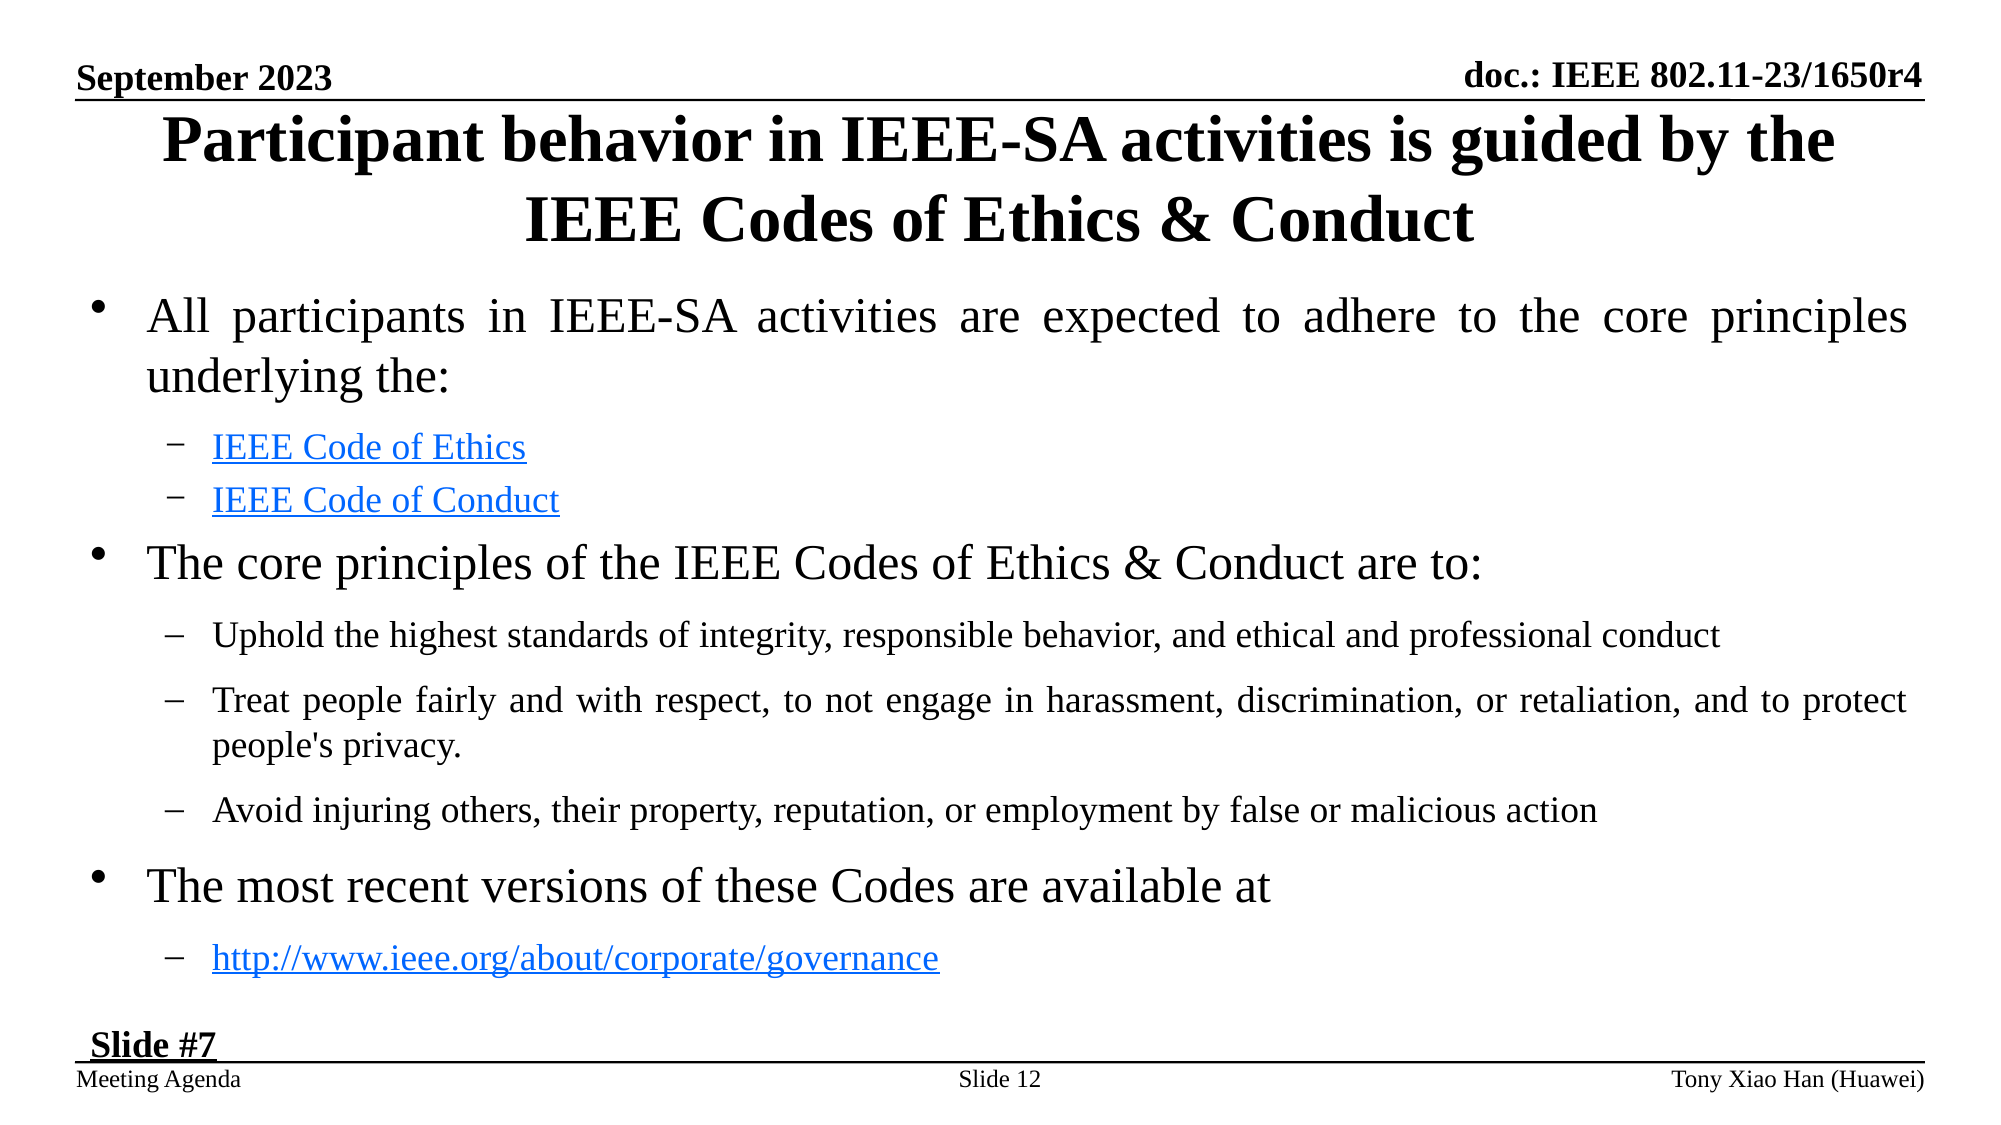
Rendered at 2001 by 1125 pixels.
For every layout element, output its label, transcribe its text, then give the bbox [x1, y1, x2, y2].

list All participants in IEEE-SA activities are expected to adhere to the core principles underlying the: IEEE Code of Ethics IEEE Code of Conduct The core principles of the IEEE Codes of Ethics & Conduct are to: Uphold the highest standards of integrity, responsible behavior, and ethical and professional conduct Treat people fairly and with respect, to not engage in harassment, discrimination, or retaliation, and to protect people's privacy. Avoid injuring others, their property, reputation, or employment by false or malicious action The most recent versions of these Codes are available at http://www.ieee.org/about/corporate/governance [75, 275, 1925, 1038]
text_box Slide #7 [75, 1012, 232, 1073]
text_box Participant behavior in IEEE-SA activities is guided by the IEEE Codes of Ethics & Conduct [75, 87, 1925, 263]
